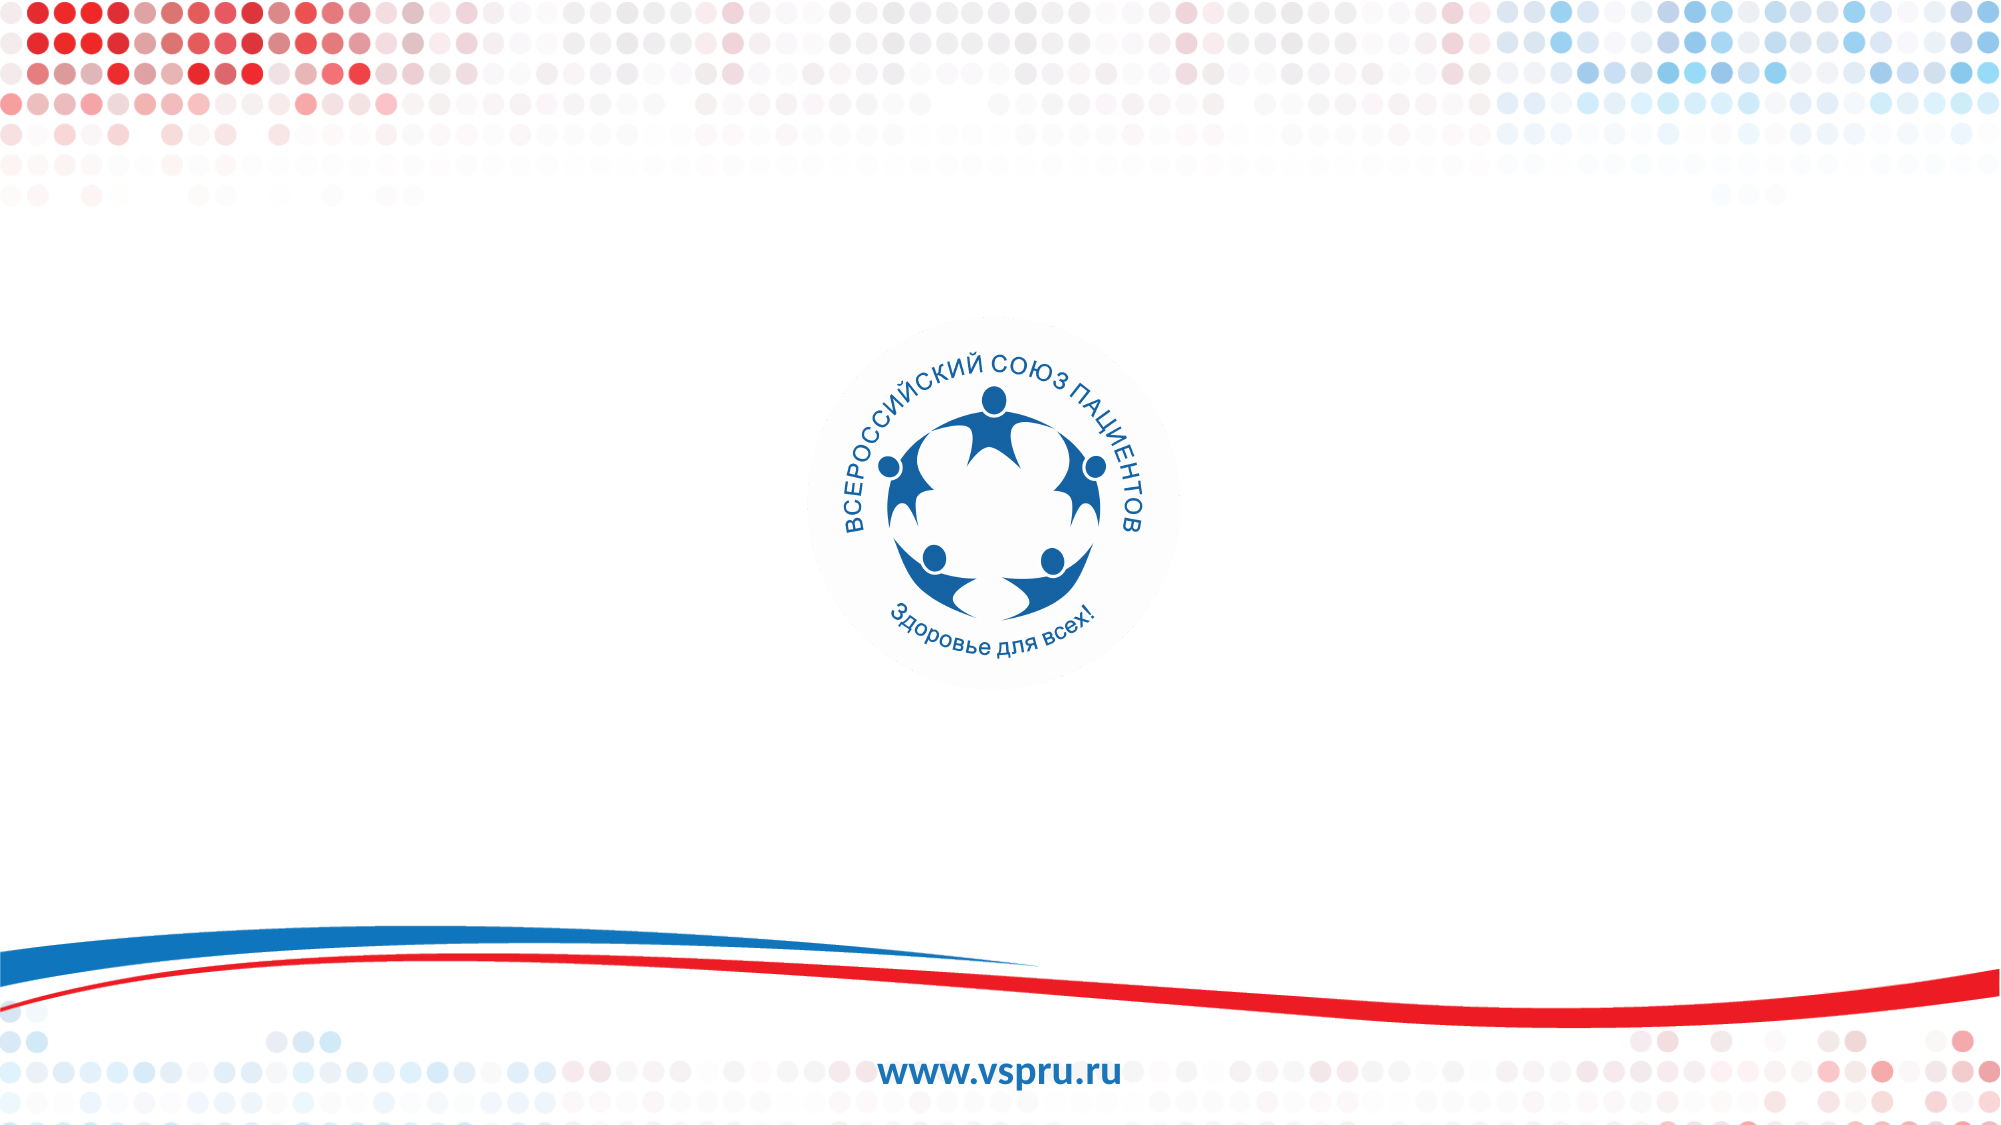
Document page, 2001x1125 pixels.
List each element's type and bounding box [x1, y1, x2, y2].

picture [0, 822, 2000, 1125]
picture [807, 317, 1180, 689]
picture [0, 1, 2000, 207]
